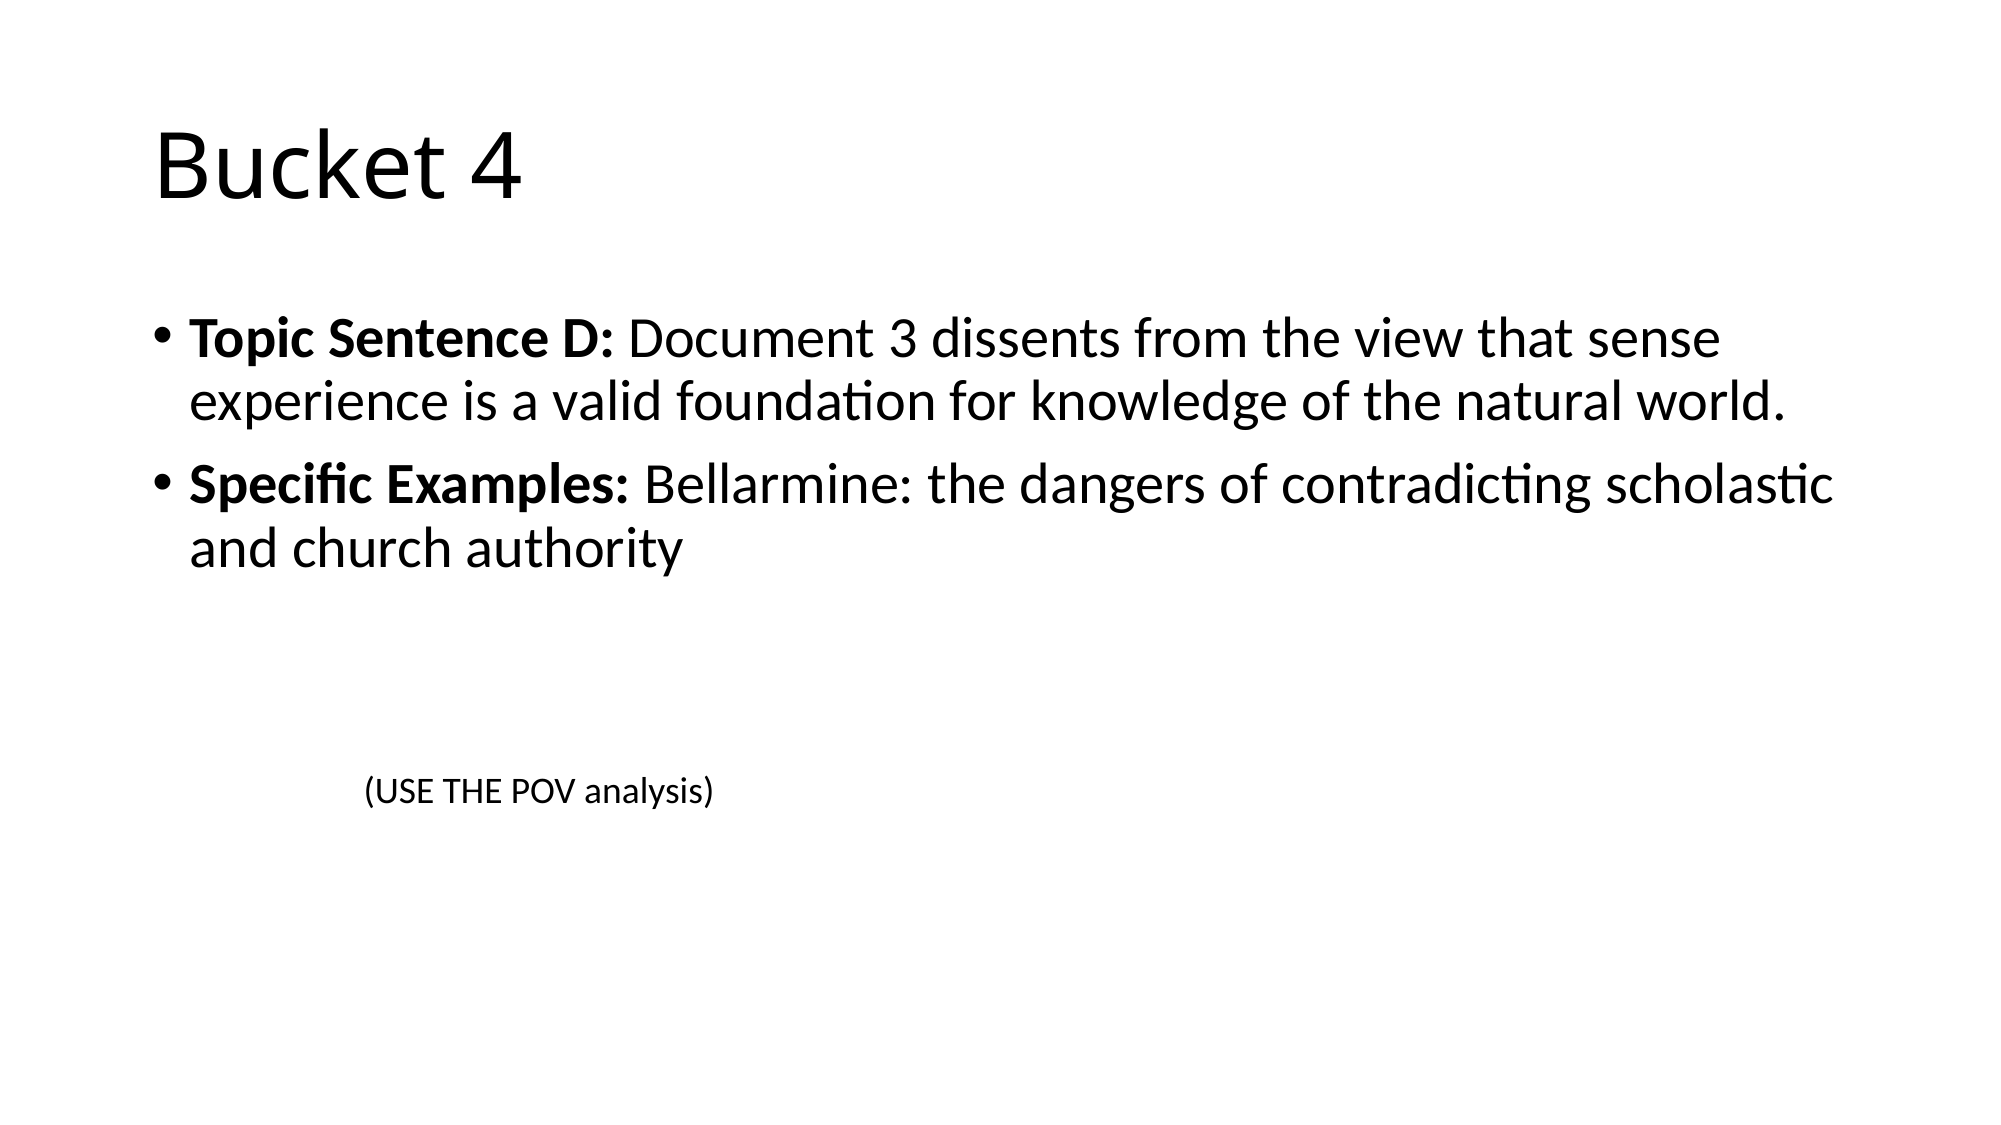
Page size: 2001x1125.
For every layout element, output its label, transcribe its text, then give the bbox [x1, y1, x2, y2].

title Bucket 4 [137, 59, 1863, 278]
text_box (USE THE POV analysis) [348, 759, 730, 819]
list Topic Sentence D: Document 3 dissents from the view that sense experience is a valid foundation for knowledge of the natural world. Specific Examples: Bellarmine: the dangers of contradicting scholastic and church authority [137, 299, 1863, 1014]
